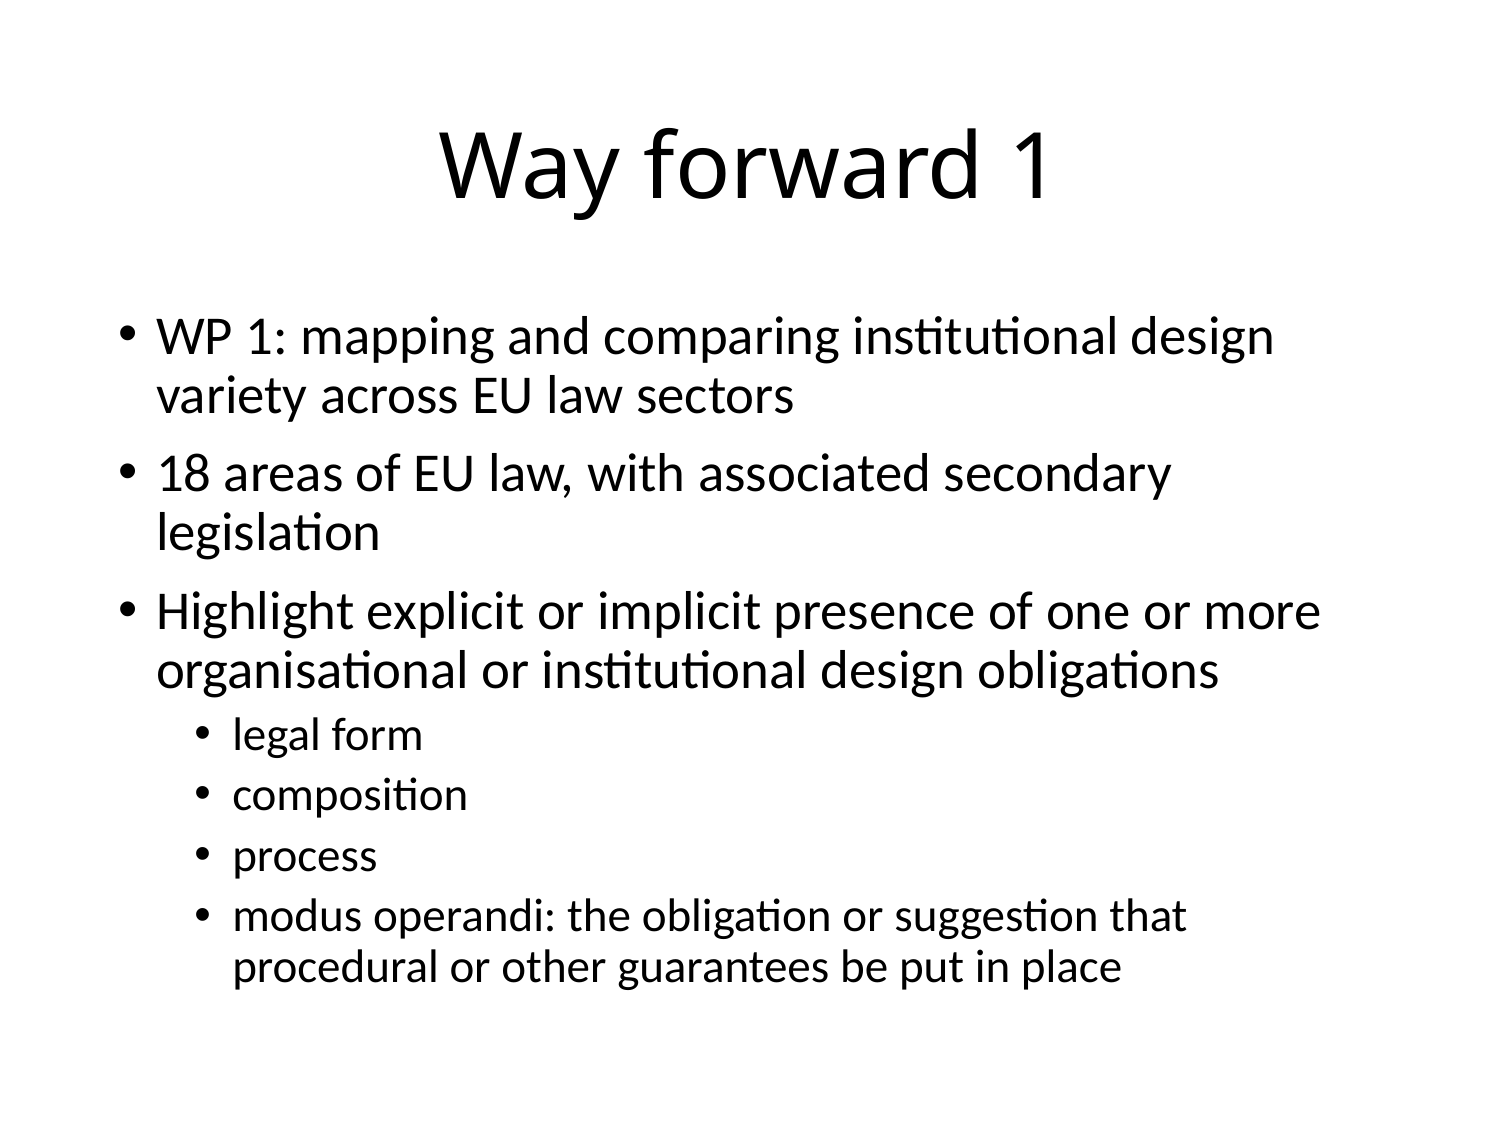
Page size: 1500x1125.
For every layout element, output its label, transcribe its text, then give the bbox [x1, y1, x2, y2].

title Way forward 1 [103, 59, 1397, 278]
list WP 1: mapping and comparing institutional design variety across EU law sectors 18 areas of EU law, with associated secondary legislation Highlight explicit or implicit presence of one or more organisational or institutional design obligations legal form composition process modus operandi: the obligation or suggestion that procedural or other guarantees be put in place [103, 299, 1397, 1014]
